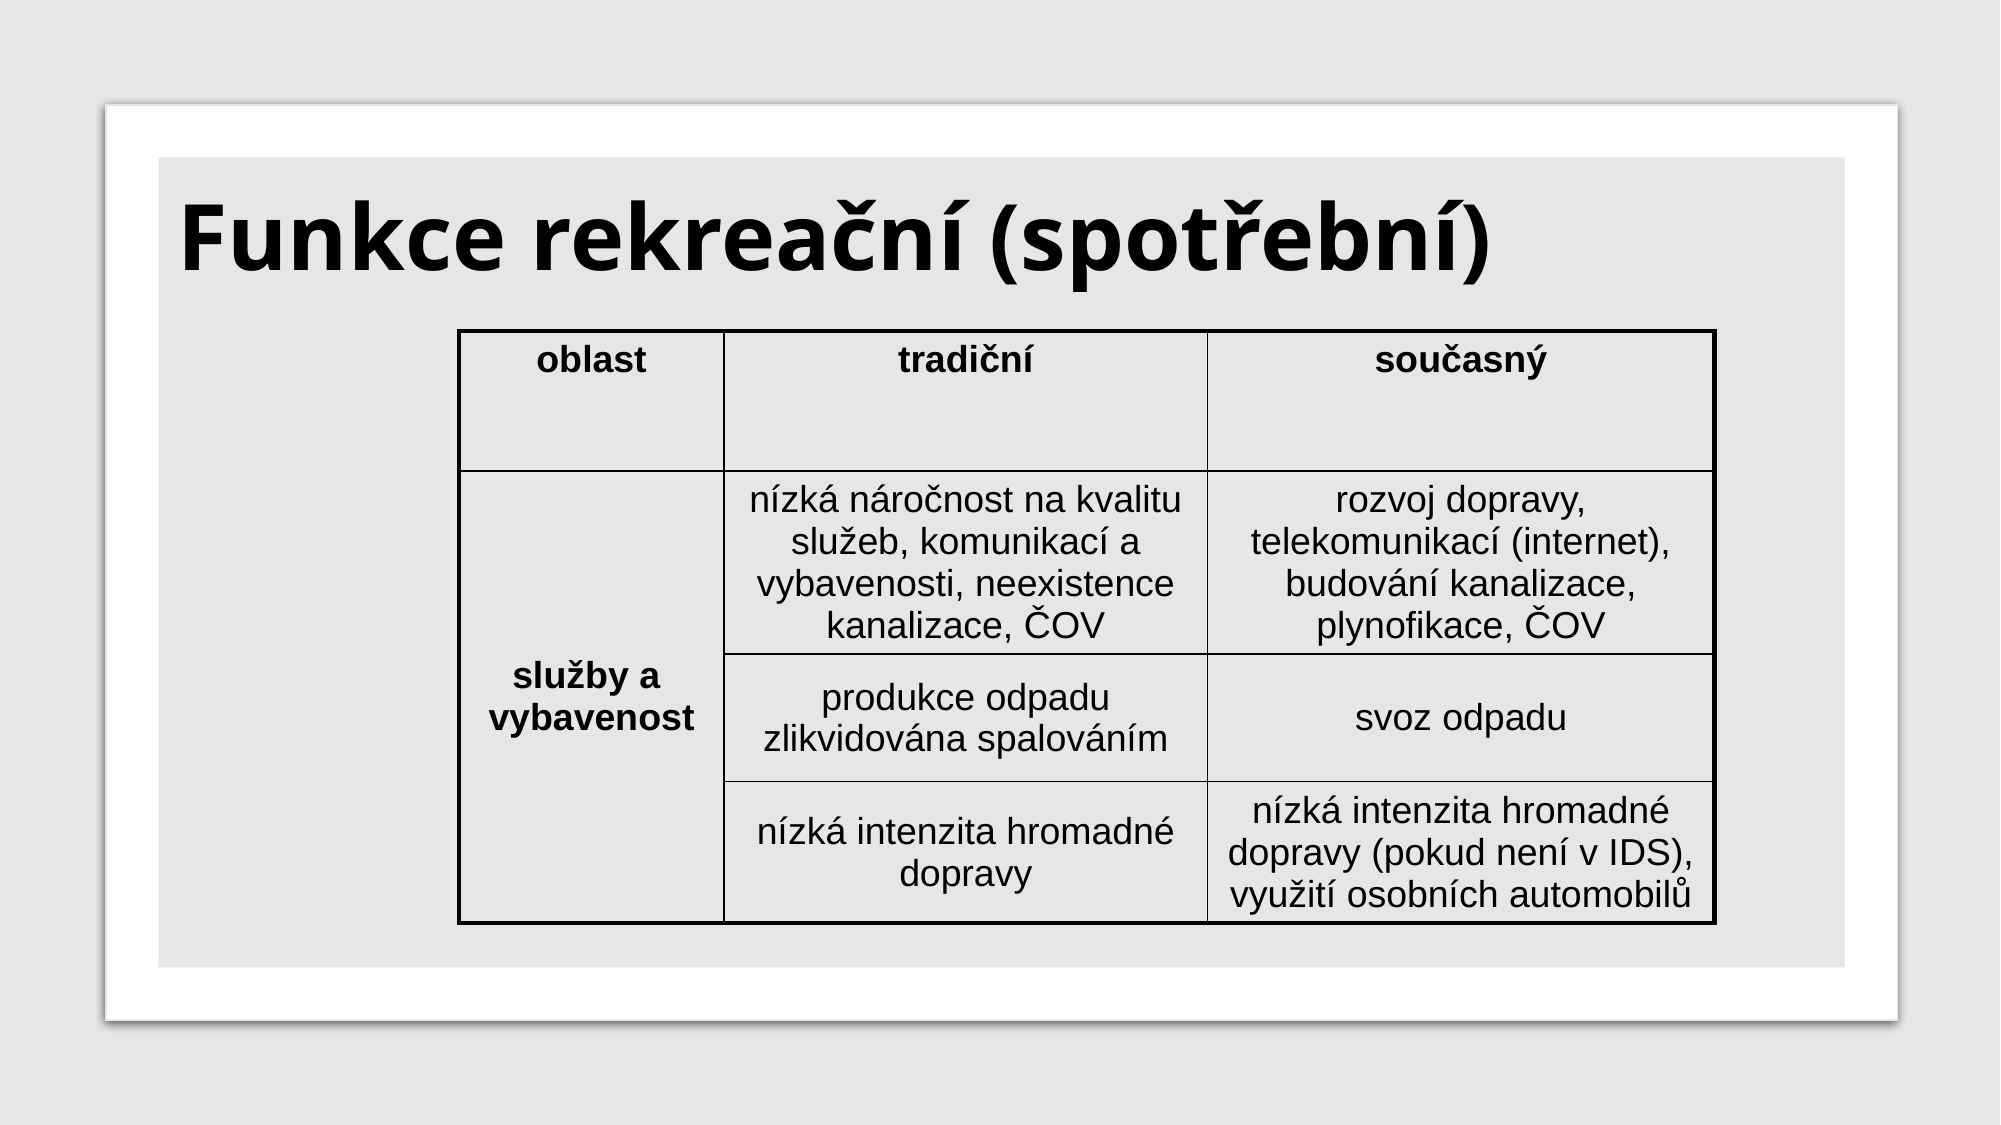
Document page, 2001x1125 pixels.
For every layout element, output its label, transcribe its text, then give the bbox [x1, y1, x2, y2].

text_box [0, 0, 2000, 1125]
title Funkce rekreační (spotřební) [162, 123, 1744, 359]
table_cell nízká intenzita hromadné dopravy (pokud není v IDS), využití osobních automobilů [1208, 782, 1712, 921]
text_box [105, 104, 1898, 1021]
table_header současný [1208, 333, 1712, 470]
text_box [158, 156, 1846, 968]
table_header tradiční [725, 333, 1207, 470]
table_cell produkce odpadu zlikvidována spalováním [725, 655, 1207, 781]
table_cell nízká náročnost na kvalitu služeb, komunikací a vybavenosti, neexistence kanalizace, ČOV [725, 472, 1207, 653]
table_header oblast [461, 333, 723, 470]
table_cell nízká intenzita hromadné dopravy [725, 782, 1207, 921]
table_cell služby a vybavenost [461, 472, 723, 921]
table_cell rozvoj dopravy, telekomunikací (internet), budování kanalizace, plynofikace, ČOV [1208, 472, 1712, 653]
table_cell svoz odpadu [1208, 655, 1712, 781]
